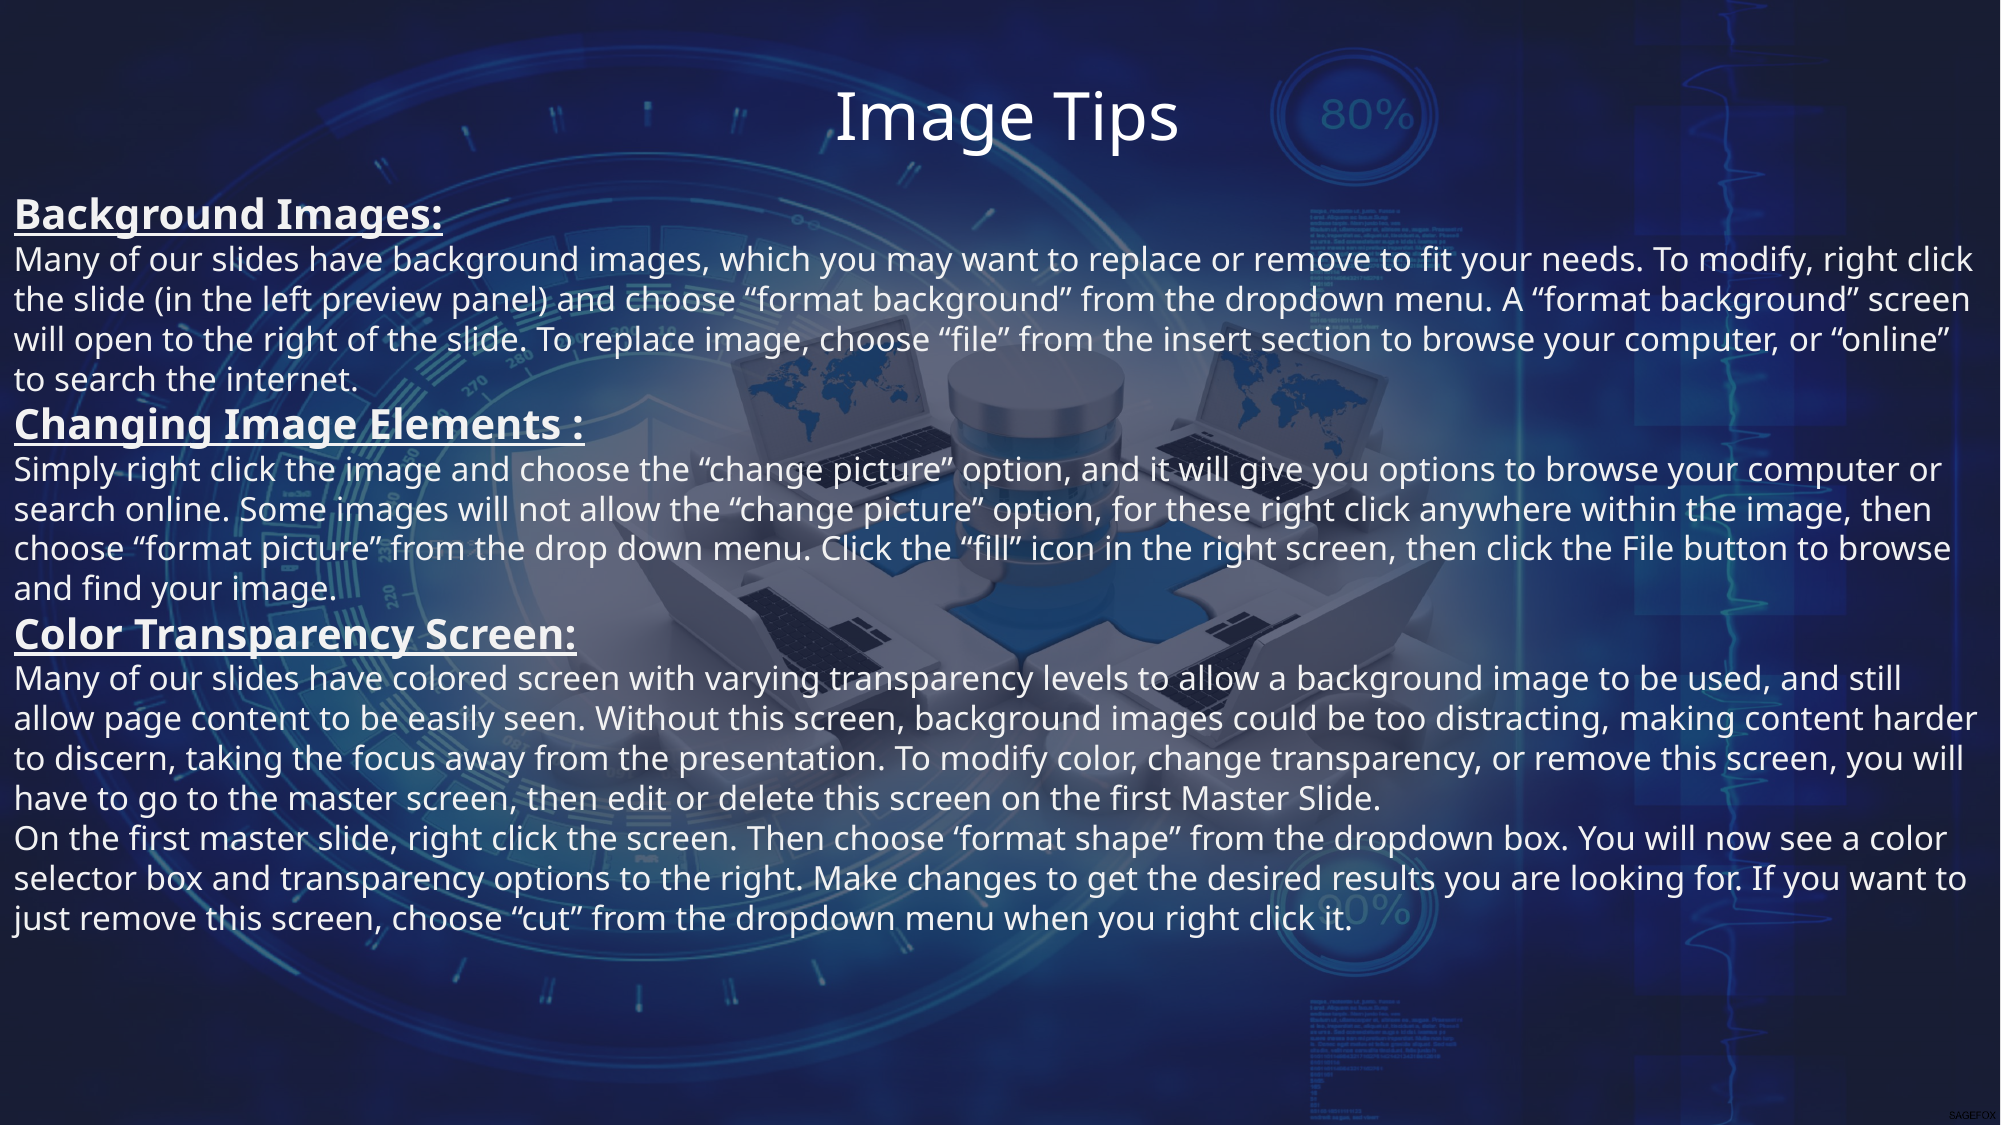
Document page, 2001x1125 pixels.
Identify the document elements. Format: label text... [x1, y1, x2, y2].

title Image Tips [597, 59, 1420, 177]
text_box Background Images: Many of our slides have background images, which you may want to replace or remove to fit your needs. To modify, right click the slide (in the left preview panel) and choose “format background” from the dropdown menu. A “format background” screen will open to the right of the slide. To replace image, choose “file” from the insert section to browse your computer, or “online” to search the internet. Changing Image Elements : Simply right click the image and choose the “change picture” option, and it will give you options to browse your computer or search online. Some images will not allow the “change picture” option, for these right click anywhere within the image, then choose “format picture” from the drop down menu. Click the “fill” icon in the right screen, then click the File button to browse and find your image. Color Transparency Screen: Many of our slides have colored screen with varying transparency levels to allow a background image to be used, and still allow page content to be easily seen. Without this screen, background images could be too distracting, making content harder to discern, taking the focus away from the presentation. To modify color, change transparency, or remove this screen, you will have to go to the master screen, then edit or delete this screen on the first Master Slide. On the first master slide, right click the screen. Then choose ‘format shape” from the dropdown box. You will now see a color selector box and transparency options to the right. Make changes to get the desired results you are looking for. If you want to just remove this screen, choose “cut” from the dropdown menu when you right click it. [0, 0, 2000, 1125]
